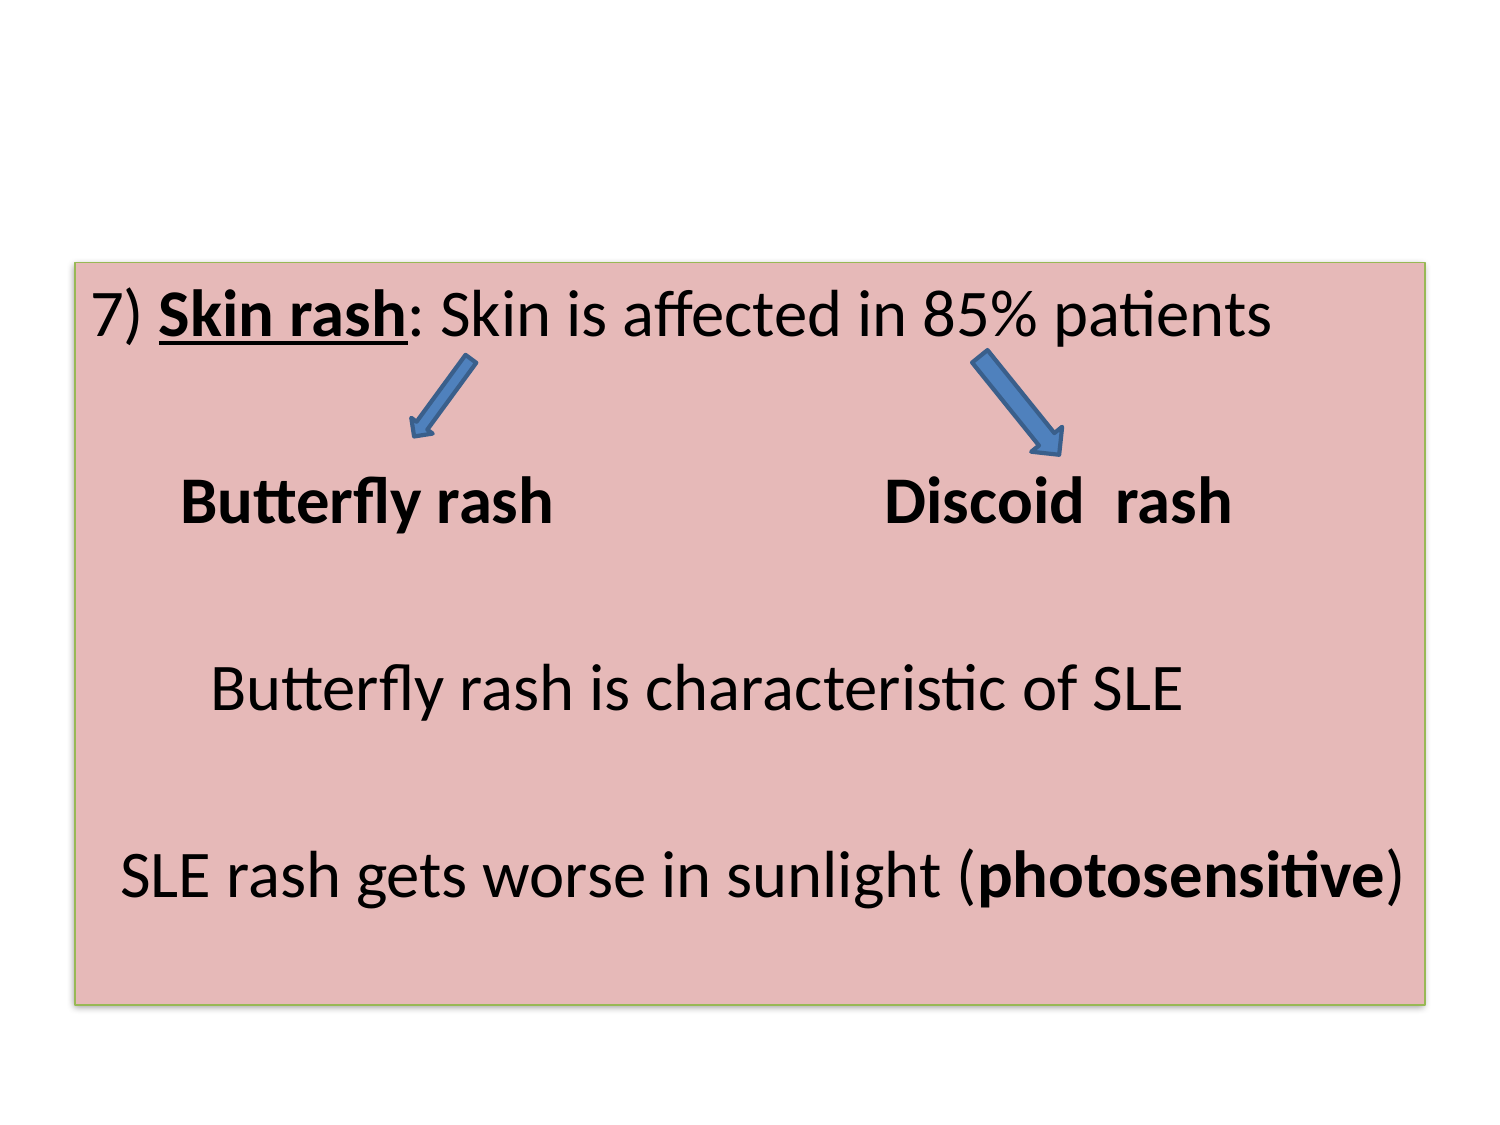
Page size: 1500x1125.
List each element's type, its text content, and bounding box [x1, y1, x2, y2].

list 7) Skin rash: Skin is affected in 85% patients Butterfly rash Discoid rash Butterfly rash is characteristic of SLE SLE rash gets worse in sunlight (photosensitive) [74, 262, 1426, 1006]
text_box [970, 347, 1065, 457]
text_box [409, 352, 479, 439]
